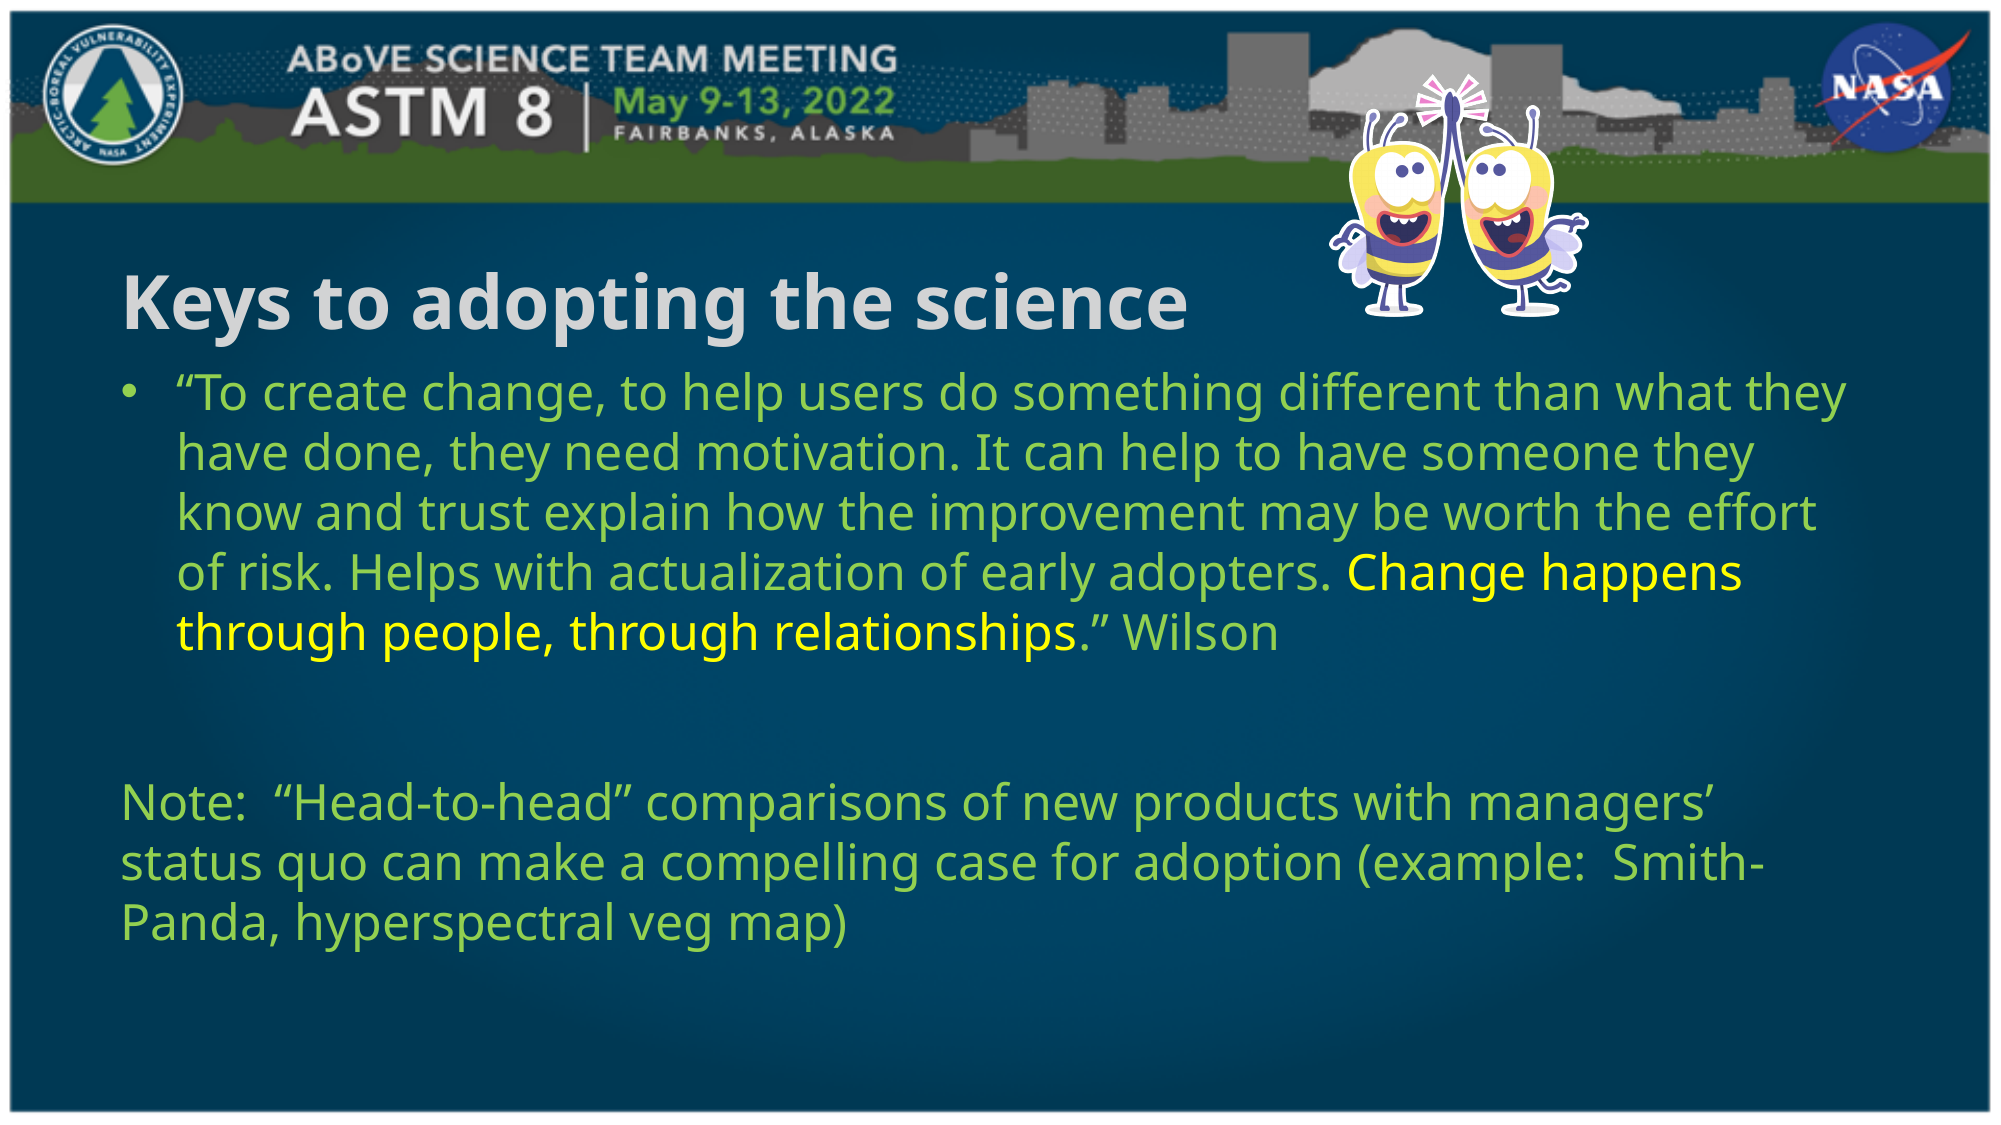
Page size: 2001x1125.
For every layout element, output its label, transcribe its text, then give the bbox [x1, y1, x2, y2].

text_box “To create change, to help users do something different than what they have done, they need motivation. It can help to have someone they know and trust explain how the improvement may be worth the effort of risk. Helps with actualization of early adopters. Change happens through people, through relationships.” Wilson Note: “Head-to-head” comparisons of new products with managers’ status quo can make a compelling case for adoption (example: Smith-Panda, hyperspectral veg map) [105, 353, 1874, 958]
picture [0, 0, 2001, 1125]
text_box Keys to adopting the science [105, 247, 1740, 352]
